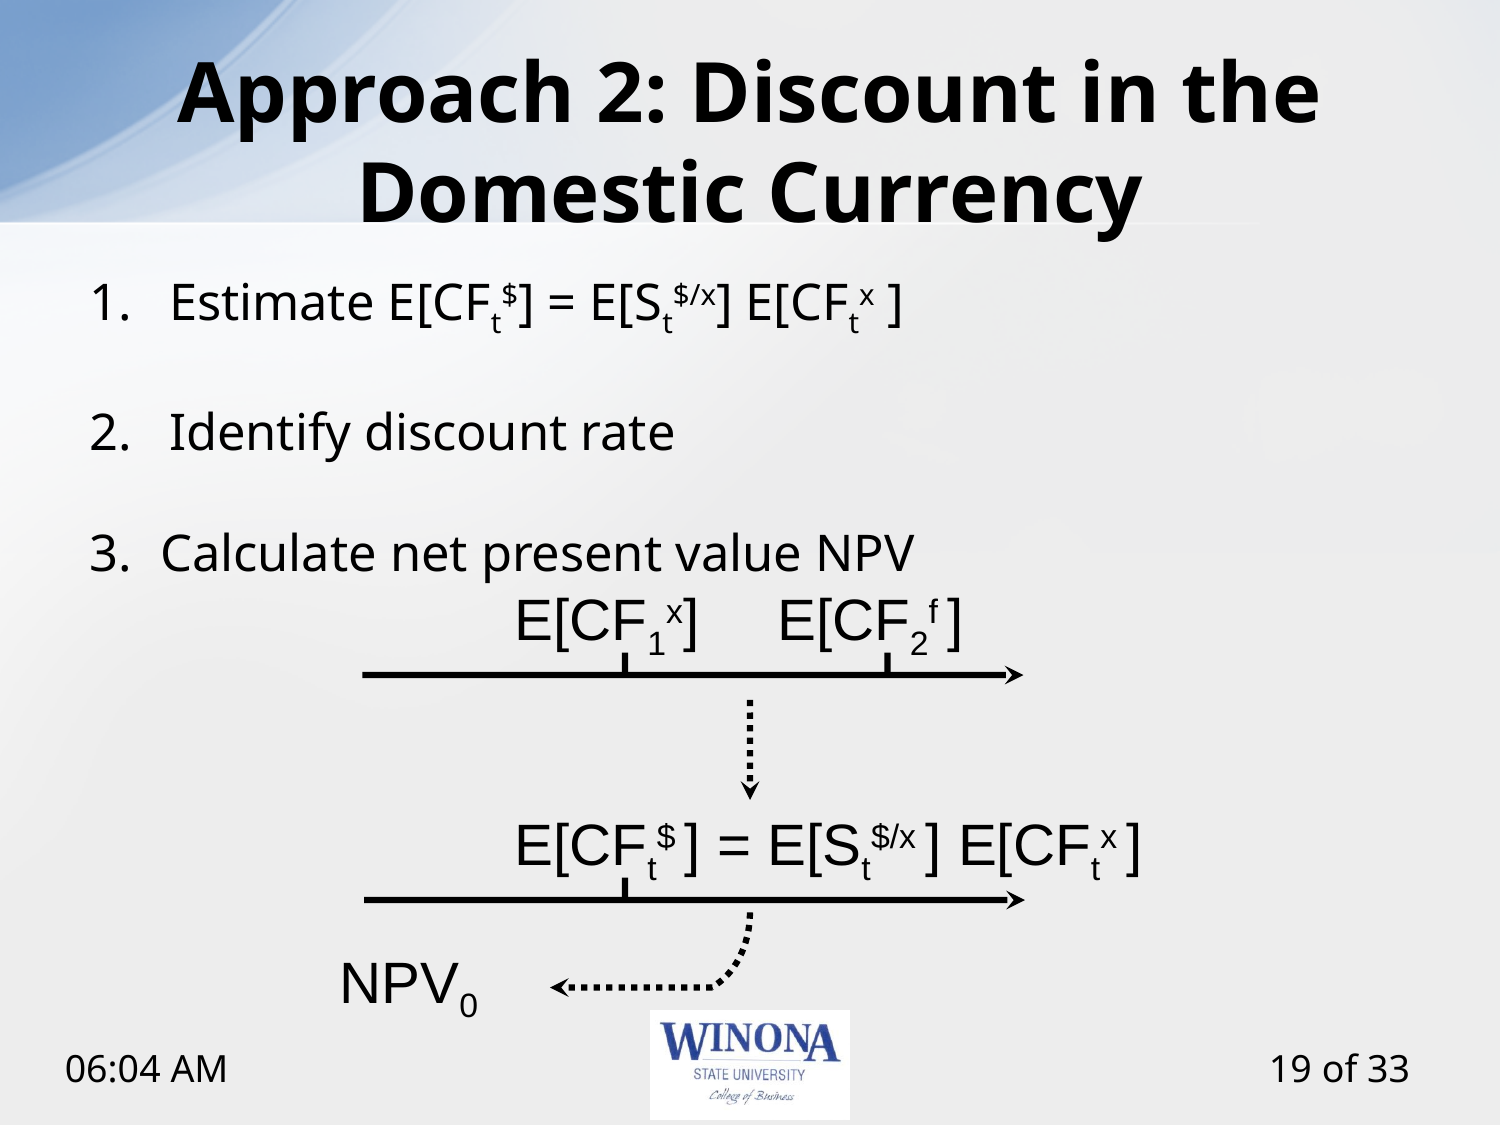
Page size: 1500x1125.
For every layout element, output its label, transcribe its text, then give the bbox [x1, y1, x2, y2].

title Approach 2: Discount in the Domestic Currency [75, 58, 1425, 247]
text_box [1011, 668, 1024, 682]
text_box [1012, 893, 1025, 907]
picture [0, 0, 1500, 1125]
text_box E[CFt$ ] = E[St$/x ] E[CFtx ] [499, 800, 1295, 895]
text_box E[CF1x] [500, 575, 750, 670]
text_box NPV0 [324, 937, 663, 1032]
list Estimate E[CFt$] = E[St$/x] E[CFtx ] Identify discount rate 3. Calculate net present value NPV [75, 262, 1425, 591]
text_box [687, 912, 750, 987]
text_box [743, 787, 757, 800]
text_box E[CF2f ] [762, 591, 1013, 670]
